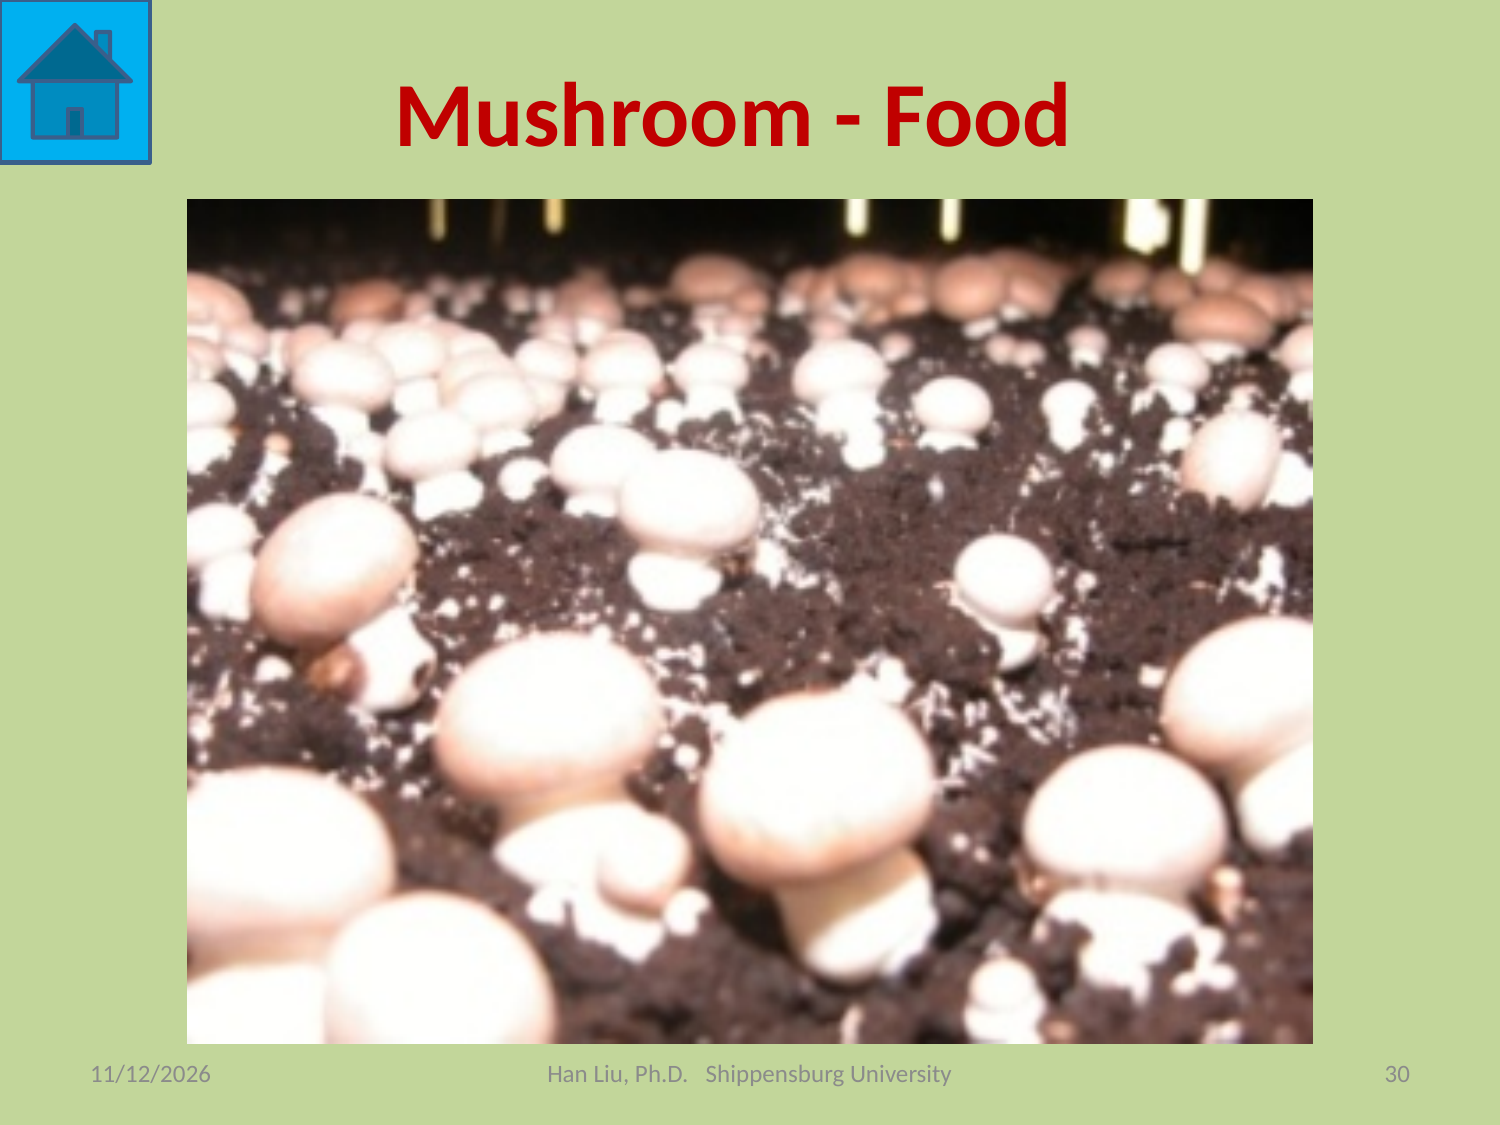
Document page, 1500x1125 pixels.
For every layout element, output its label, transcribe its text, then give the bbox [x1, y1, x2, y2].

picture [187, 199, 1313, 1044]
text_box [0, 0, 152, 165]
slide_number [75, 1042, 425, 1103]
title Mushroom - Food [162, 45, 1325, 175]
slide_number 30 [1074, 1042, 1425, 1103]
footer Han Liu, Ph.D. Shippensburg University [512, 1053, 988, 1103]
